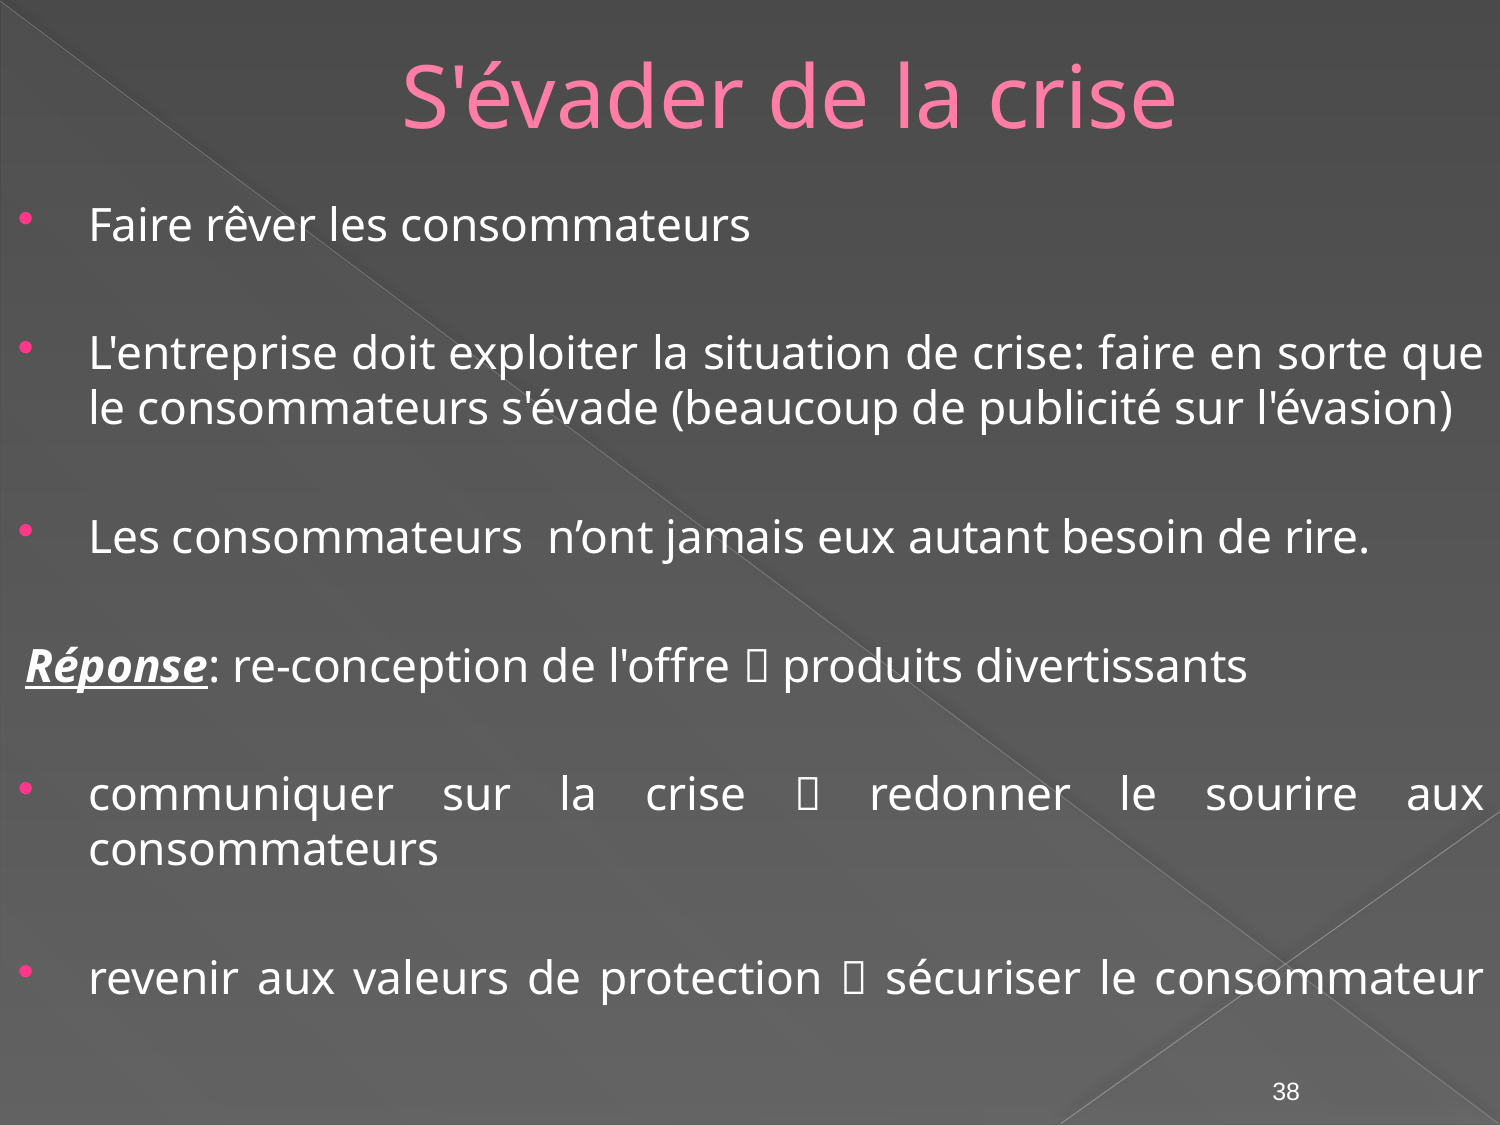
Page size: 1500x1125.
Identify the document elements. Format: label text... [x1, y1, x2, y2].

list Faire rêver les consommateurs L'entreprise doit exploiter la situation de crise: faire en sorte que le consommateurs s'évade (beaucoup de publicité sur l'évasion) Les consommateurs n’ont jamais eux autant besoin de rire. Réponse: re-conception de l'offre  produits divertissants communiquer sur la crise  redonner le sourire aux consommateurs revenir aux valeurs de protection  sécuriser le consommateur [0, 188, 1500, 1067]
text_box S'évader de la crise [0, 0, 1500, 188]
slide_number 38 [1245, 1063, 1328, 1113]
